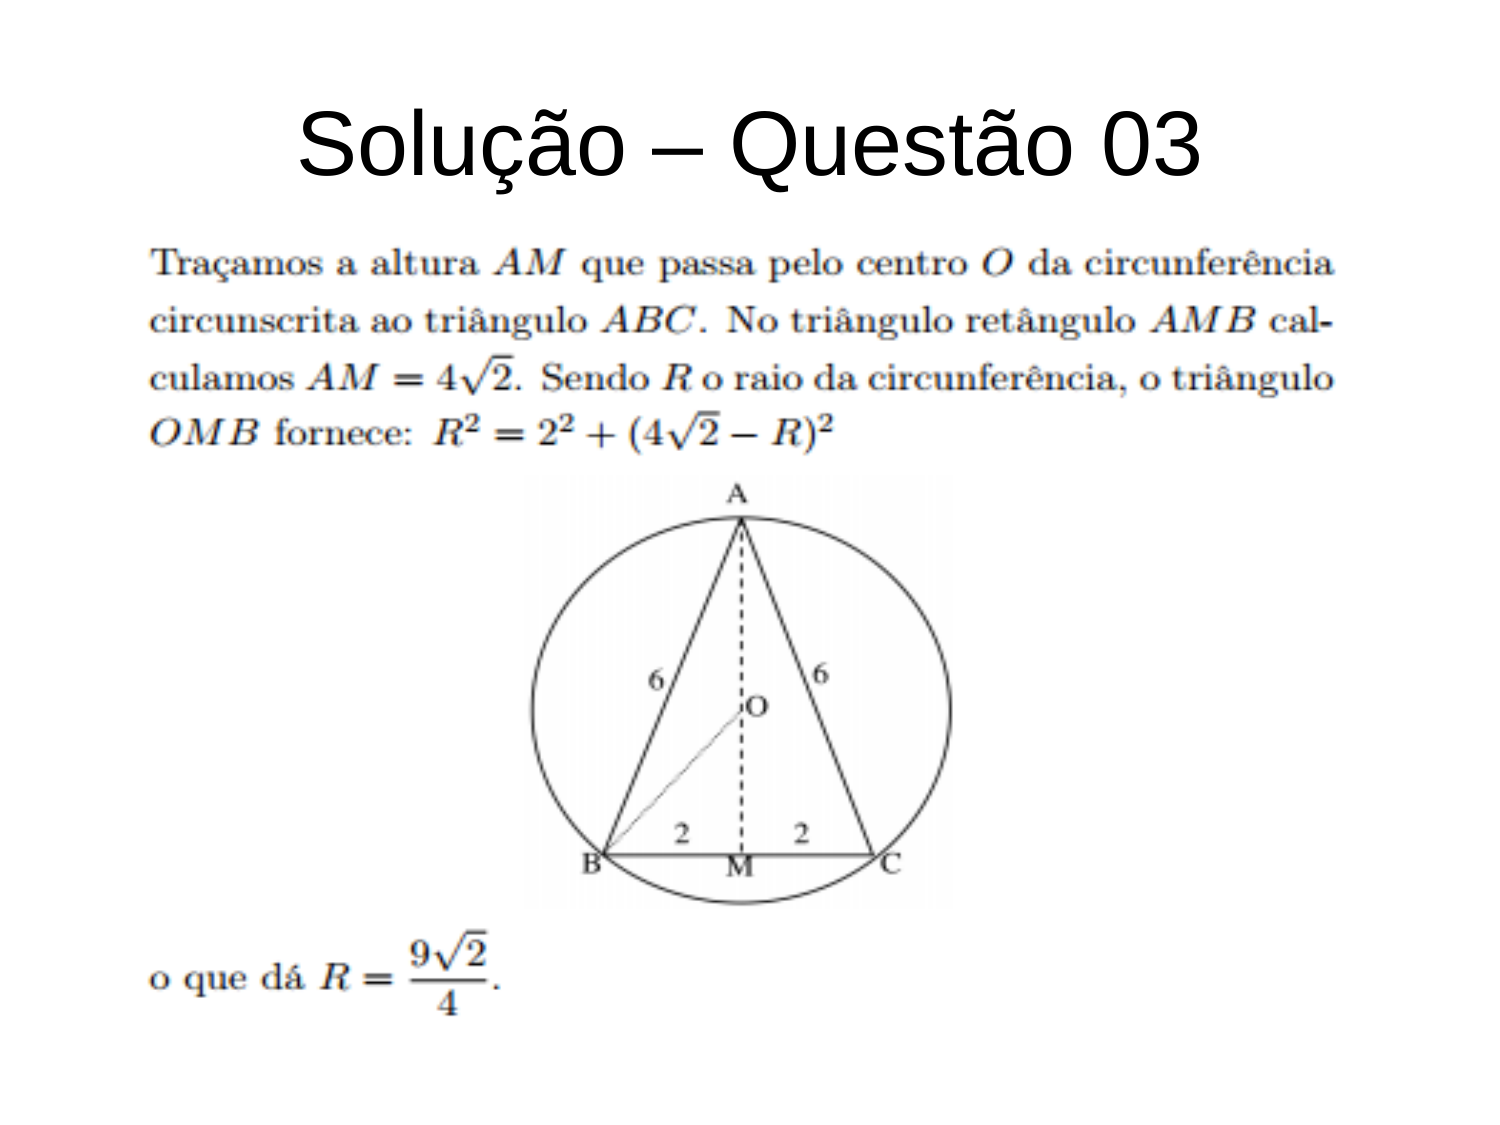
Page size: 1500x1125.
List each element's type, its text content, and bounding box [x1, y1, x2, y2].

title Solução – Questão 03 [75, 45, 1425, 233]
picture [135, 231, 1377, 1079]
